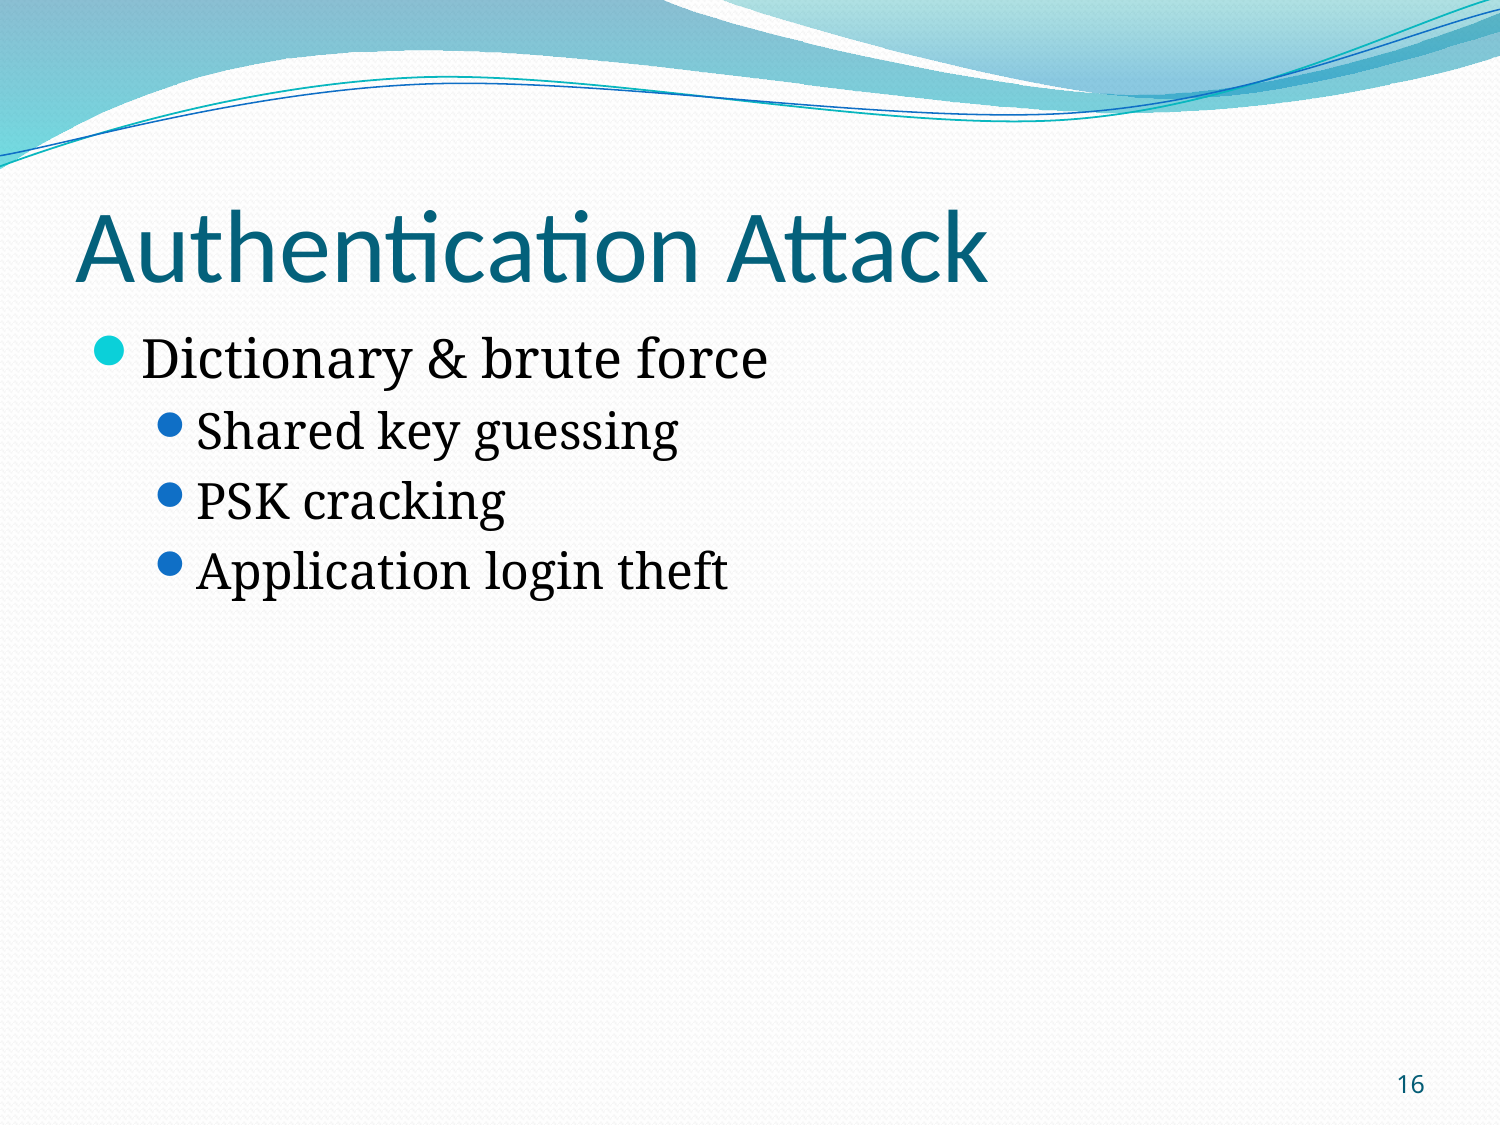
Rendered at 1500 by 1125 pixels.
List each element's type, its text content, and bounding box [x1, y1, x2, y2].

slide_number 16 [1299, 1042, 1425, 1103]
title Authentication Attack [75, 115, 1425, 303]
list Dictionary & brute force Shared key guessing PSK cracking Application login theft [75, 317, 1425, 1038]
